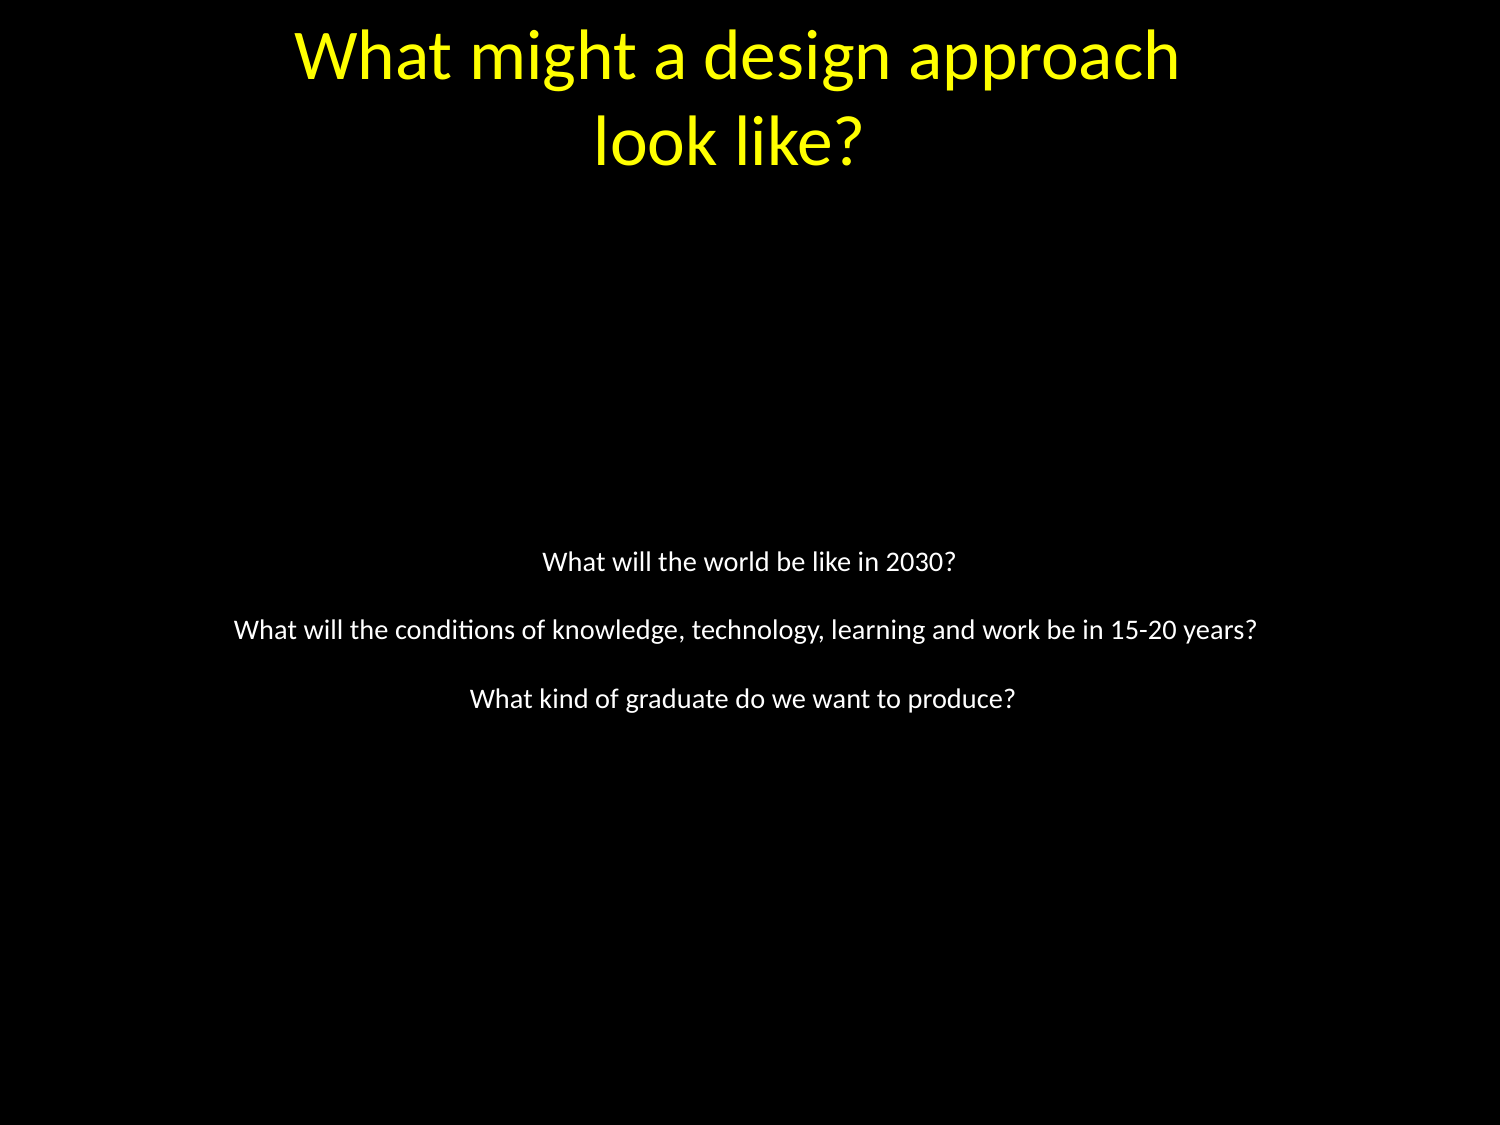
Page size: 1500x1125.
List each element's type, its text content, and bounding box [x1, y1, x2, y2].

text_box What might a design approach look like? [252, 0, 1225, 188]
title What will the world be like in 2030? What will the conditions of knowledge, technology, learning and work be in 15-20 years? What kind of graduate do we want to produce? [75, 534, 1425, 723]
